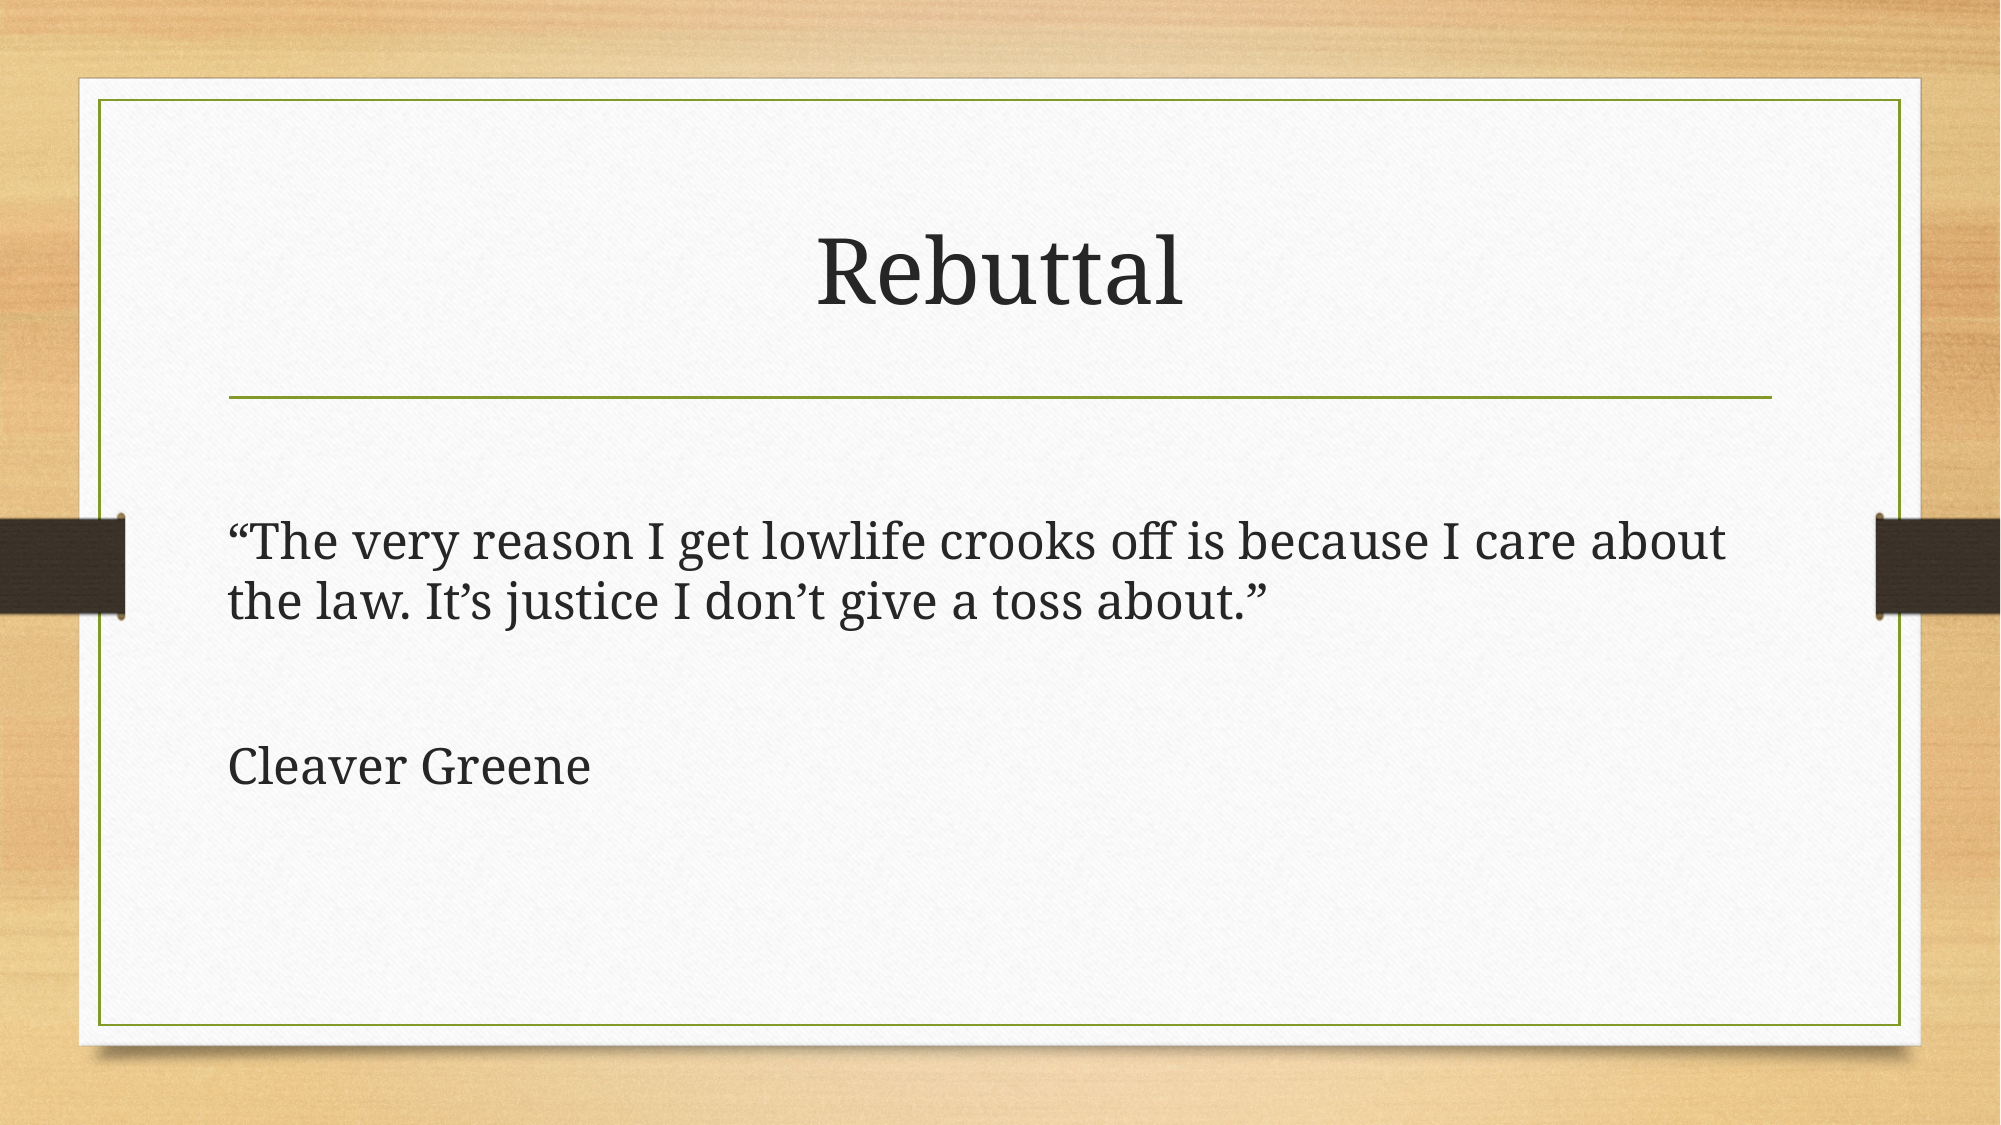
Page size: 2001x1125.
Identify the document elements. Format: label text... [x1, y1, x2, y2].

picture [0, 0, 2001, 1125]
title Rebuttal [212, 161, 1788, 375]
list “The very reason I get lowlife crooks off is because I care about the law. It’s justice I don’t give a toss about.” Cleaver Greene [212, 419, 1788, 964]
